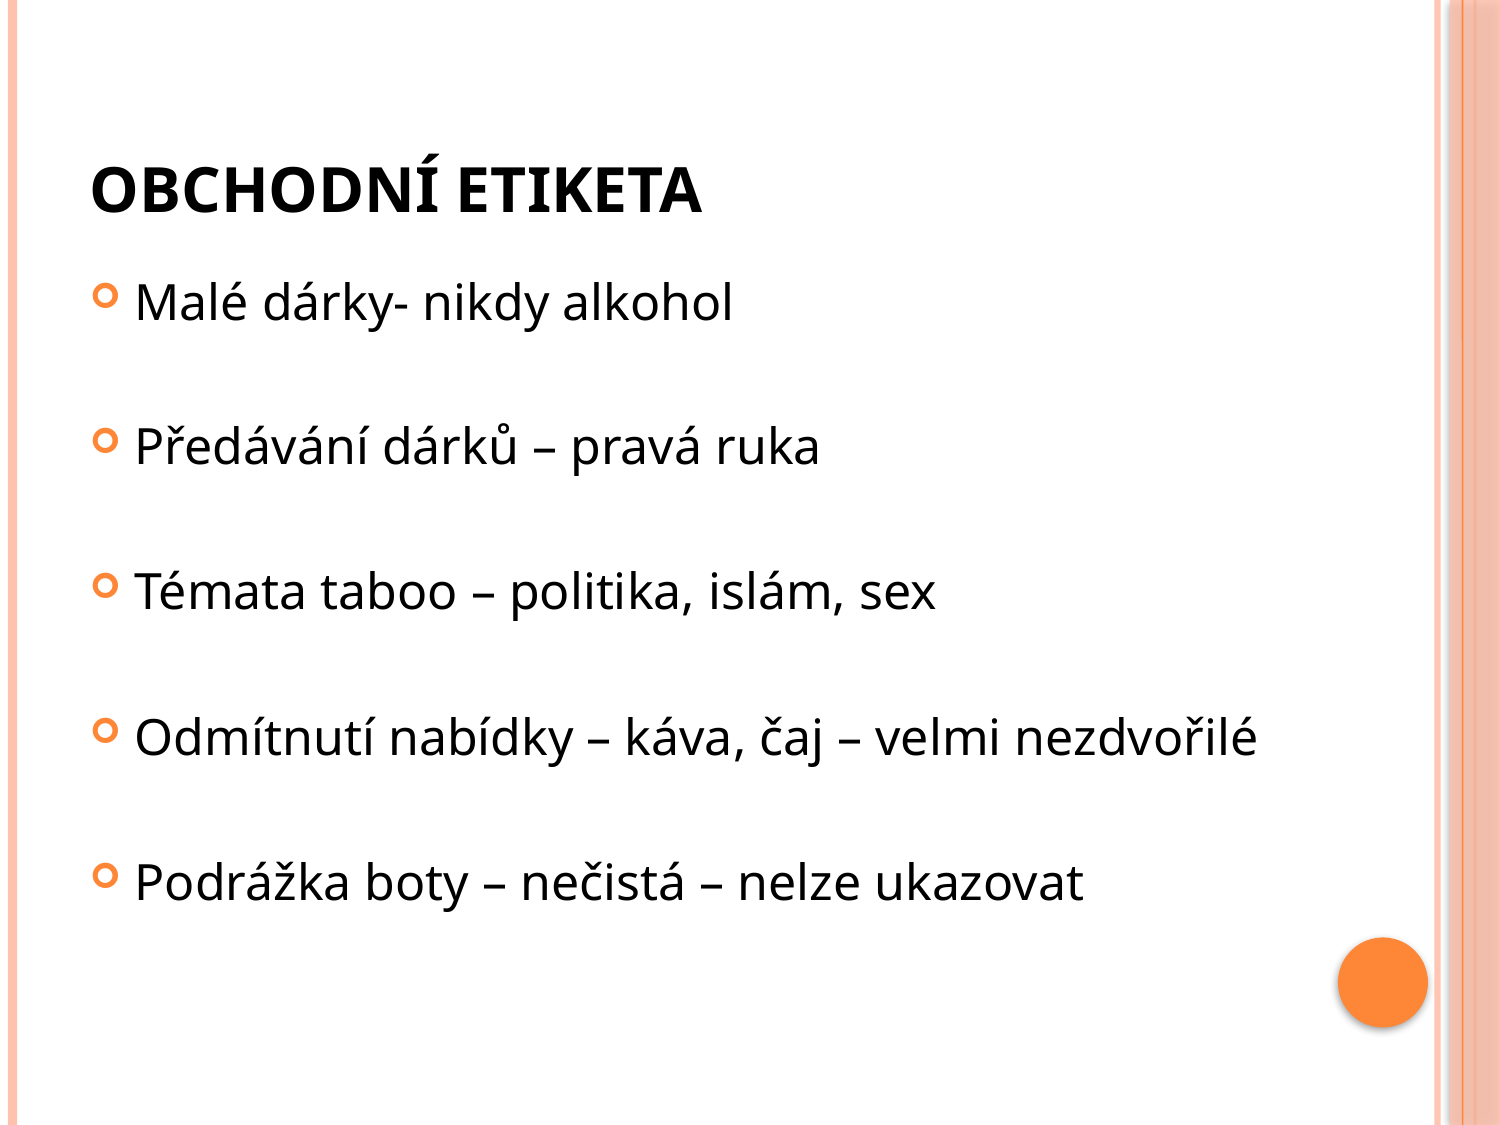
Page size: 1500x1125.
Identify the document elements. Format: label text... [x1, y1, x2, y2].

title Obchodní etiketa [75, 45, 1300, 233]
list Malé dárky- nikdy alkohol Předávání dárků – pravá ruka Témata taboo – politika, islám, sex Odmítnutí nabídky – káva, čaj – velmi nezdvořilé Podrážka boty – nečistá – nelze ukazovat [75, 262, 1300, 1062]
